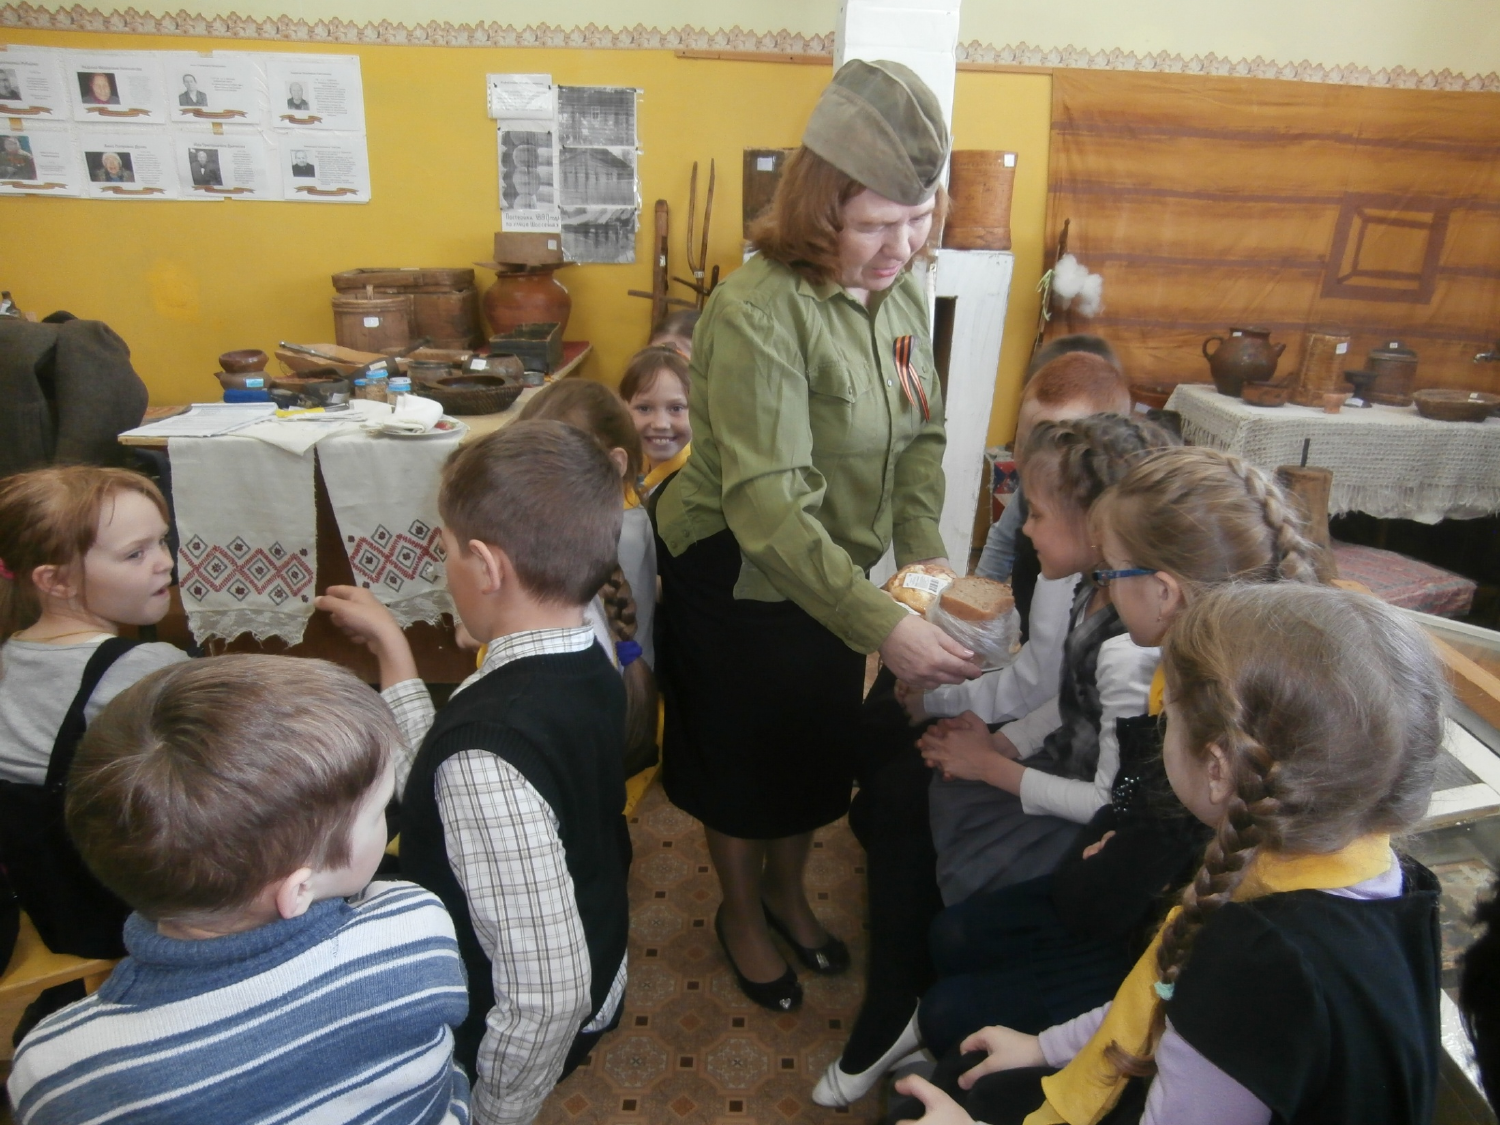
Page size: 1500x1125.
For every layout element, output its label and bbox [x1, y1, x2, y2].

list [0, 0, 1500, 1125]
